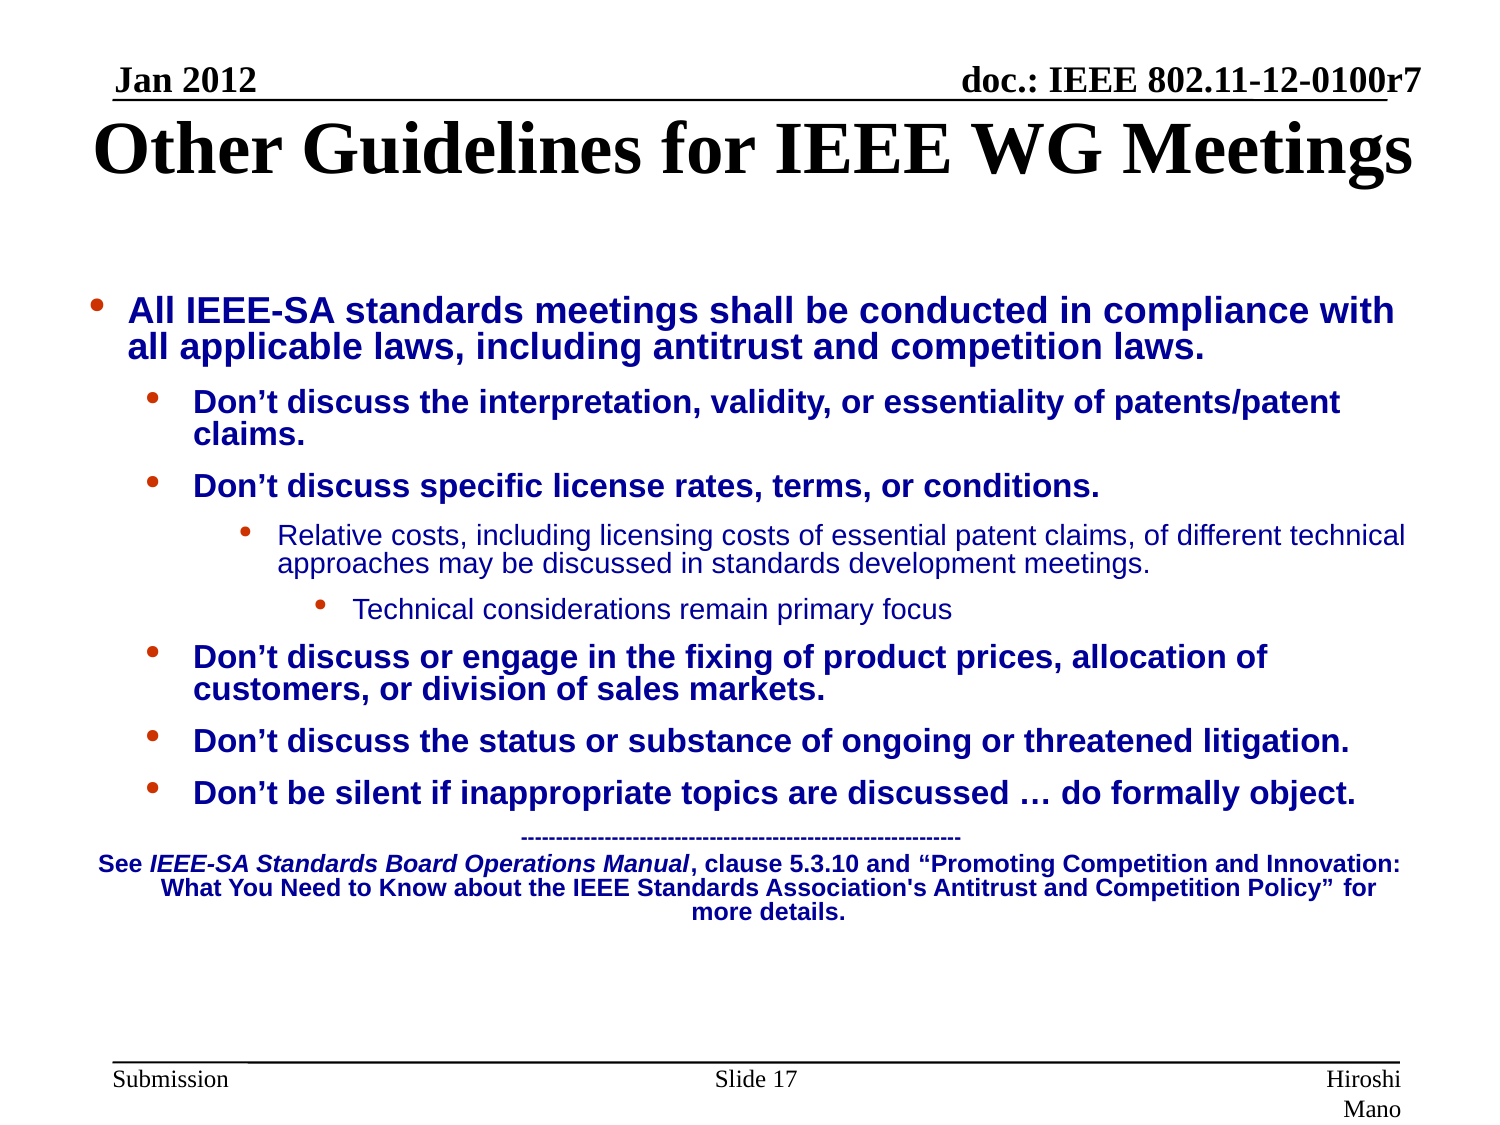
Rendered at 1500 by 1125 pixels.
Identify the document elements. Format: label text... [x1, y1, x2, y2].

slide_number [114, 54, 259, 101]
text_box [87, 37, 1438, 163]
title Other Guidelines for IEEE WG Meetings [59, 49, 1448, 238]
slide_number Slide 17 [712, 1061, 800, 1093]
footer Hiroshi Mano (ATRD, Root, Lab) [1324, 1061, 1402, 1093]
text_box All IEEE-SA standards meetings shall be conducted in compliance with all applicable laws, including antitrust and competition laws. Don’t discuss the interpretation, validity, or essentiality of patents/patent claims. Don’t discuss specific license rates, terms, or conditions. Relative costs, including licensing costs of essential patent claims, of different technical approaches may be discussed in standards development meetings. Technical considerations remain primary focus Don’t discuss or engage in the fixing of product prices, allocation of customers, or division of sales markets. Don’t discuss the status or substance of ongoing or threatened litigation. Don’t be silent if inappropriate topics are discussed … do formally object. --------------------------------------------------------------- See IEEE-SA Standards Board Operations Manual, clause 5.3.10 and “Promoting Competition and Innovation: What You Need to Know about the IEEE Standards Association's Antitrust and Competition Policy” for more details. [74, 262, 1425, 1113]
